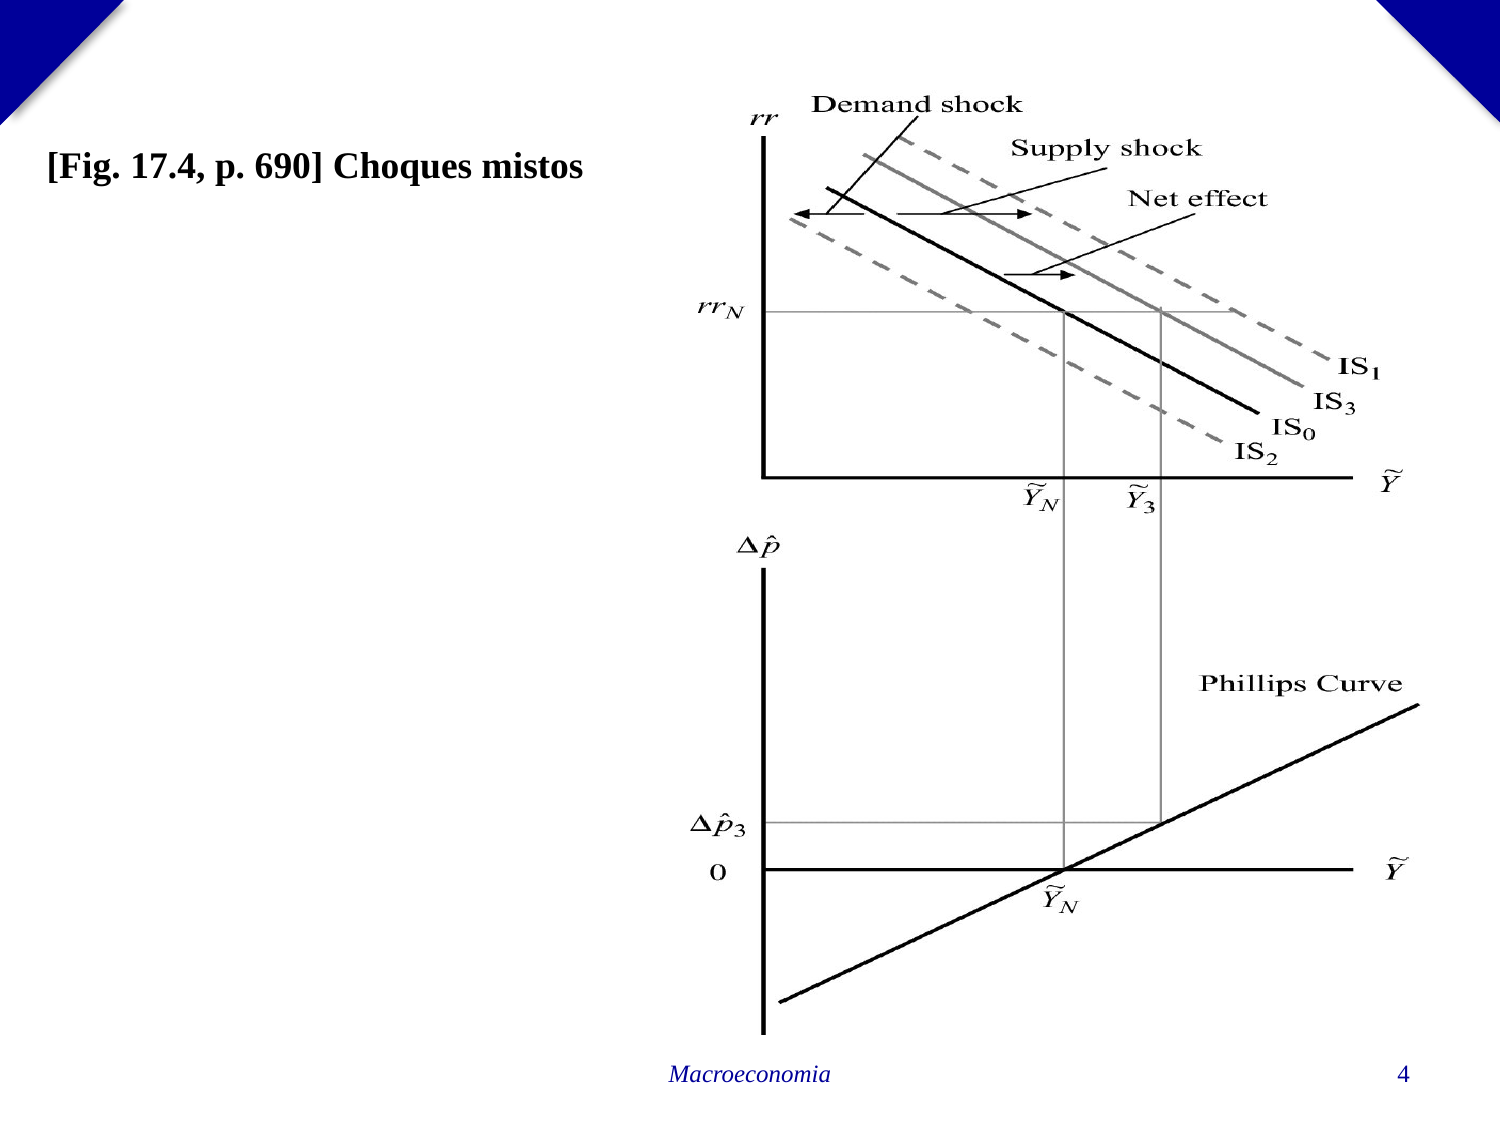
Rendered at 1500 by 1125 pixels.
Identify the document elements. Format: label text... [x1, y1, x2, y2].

footer Macroeconomia [512, 1042, 988, 1103]
picture [690, 89, 1424, 1036]
text_box [Fig. 17.4, p. 690] Choques mistos [31, 133, 599, 194]
text_box [0, 0, 126, 128]
slide_number 4 [1074, 1042, 1425, 1103]
text_box [1374, 0, 1500, 126]
